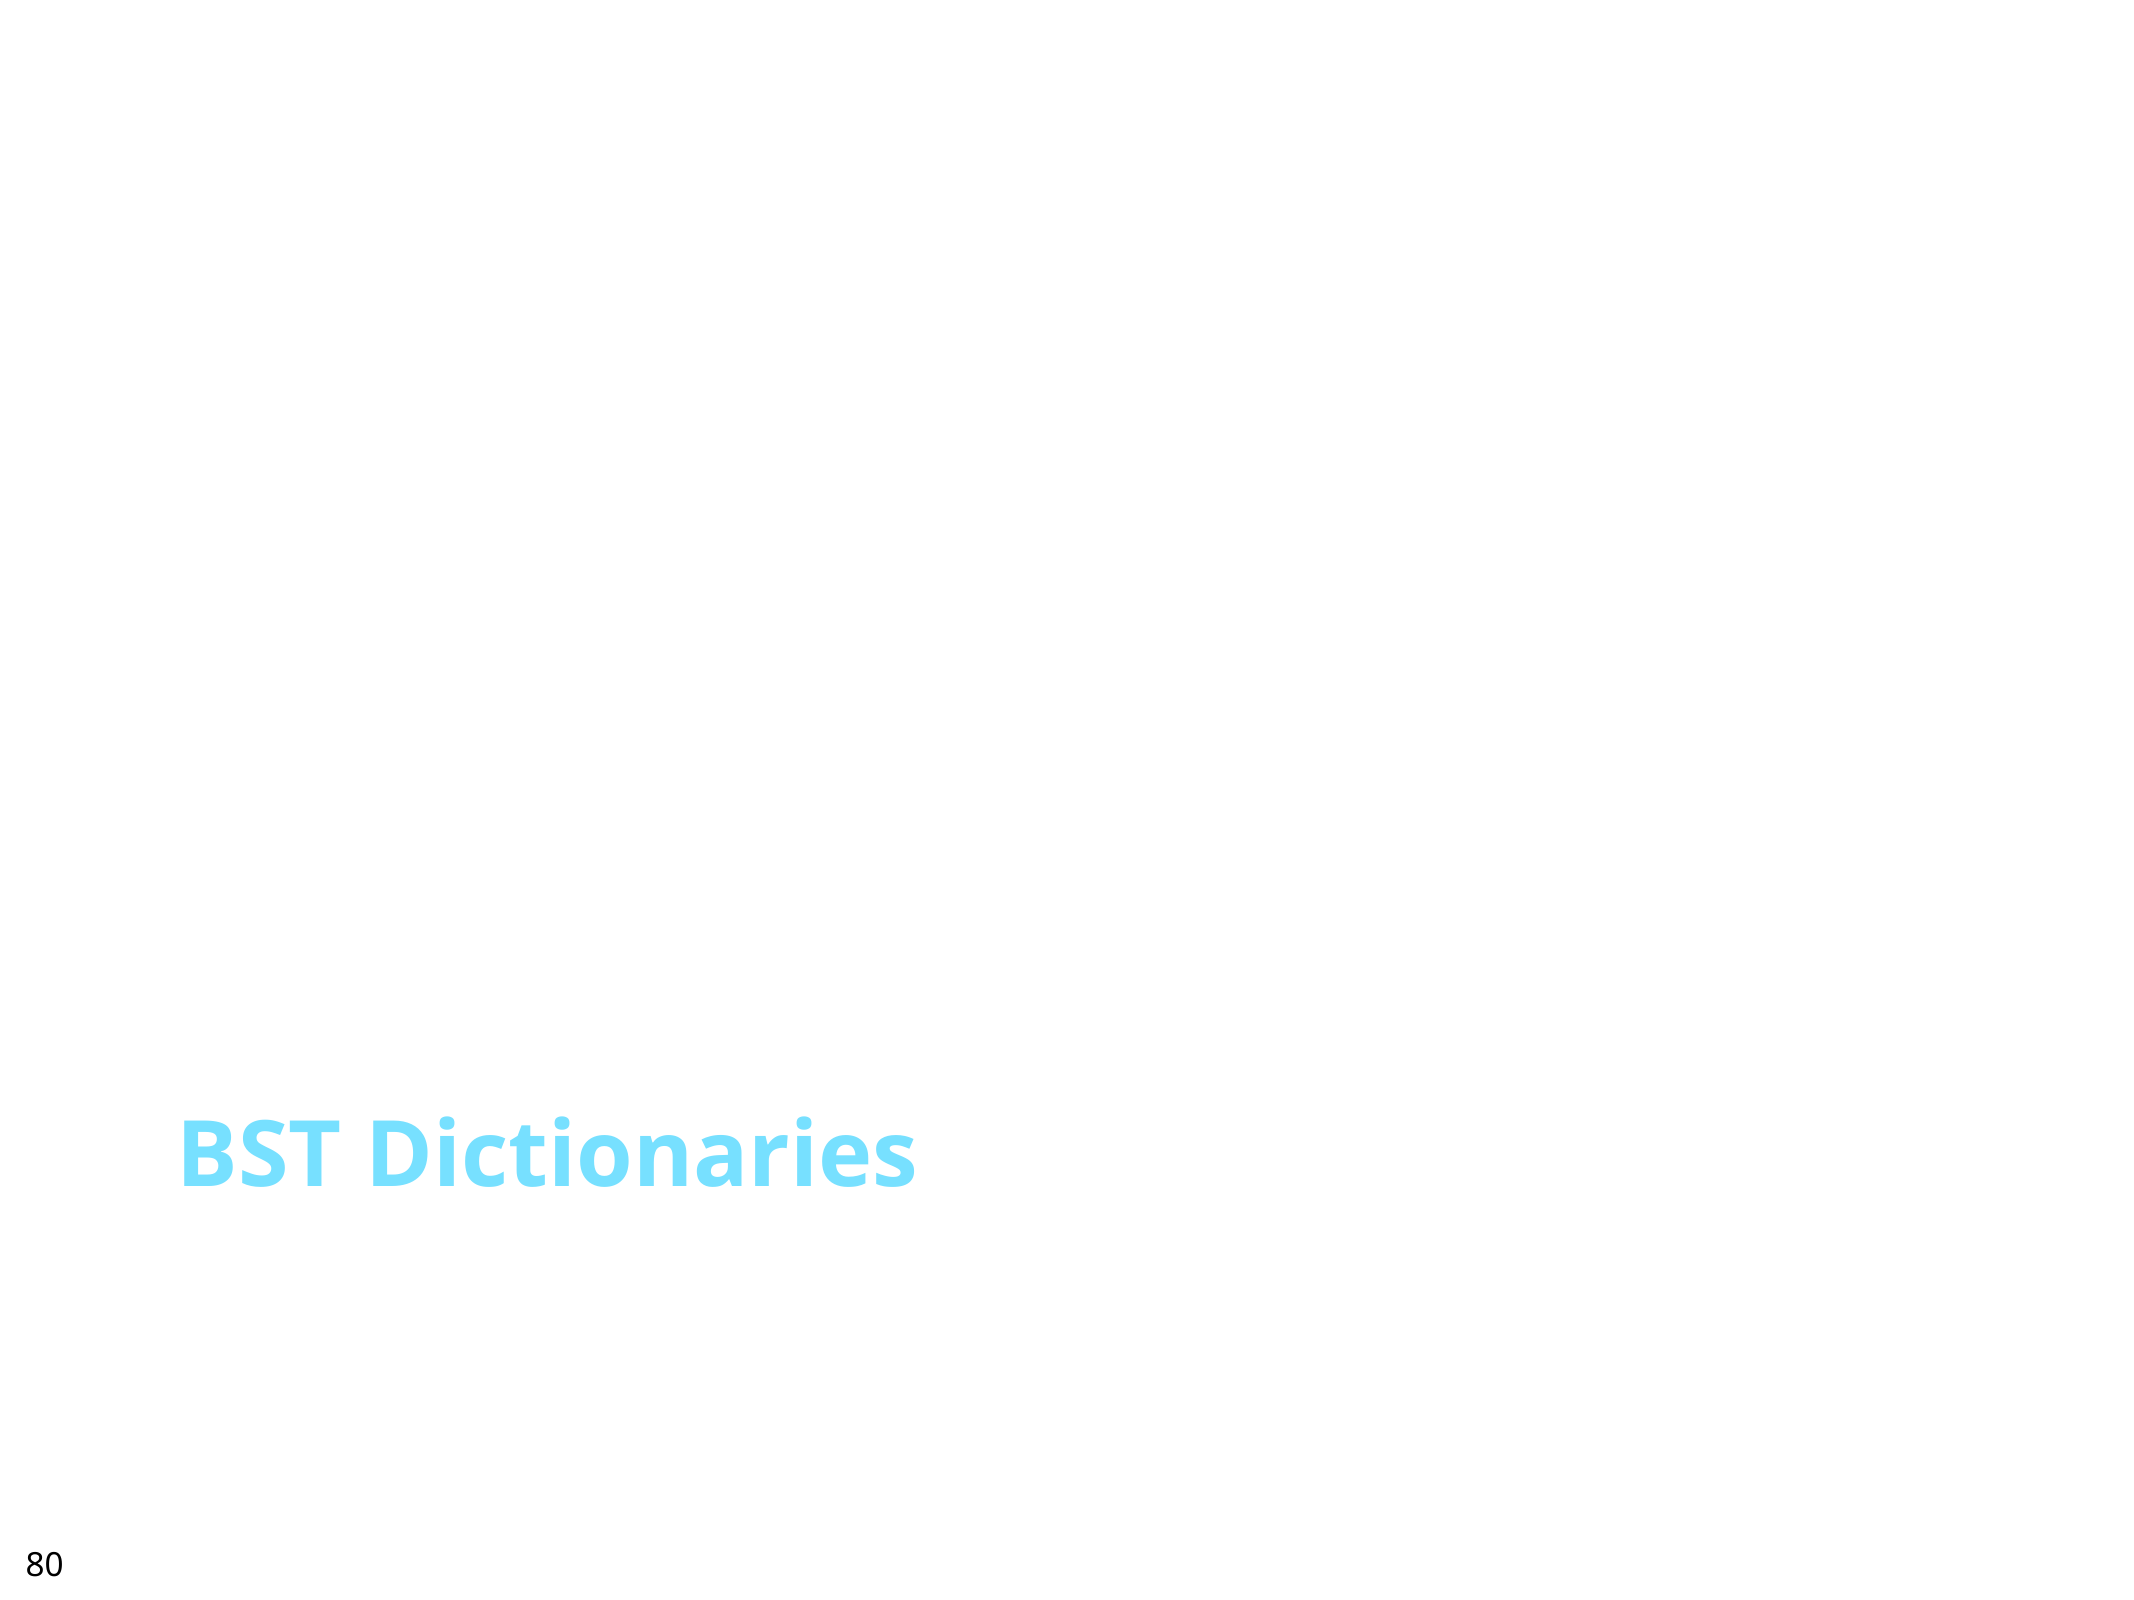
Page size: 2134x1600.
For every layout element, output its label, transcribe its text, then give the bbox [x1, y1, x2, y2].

slide_number 79 [16, 1533, 74, 1588]
list BST Dictionaries [167, 974, 1983, 1326]
